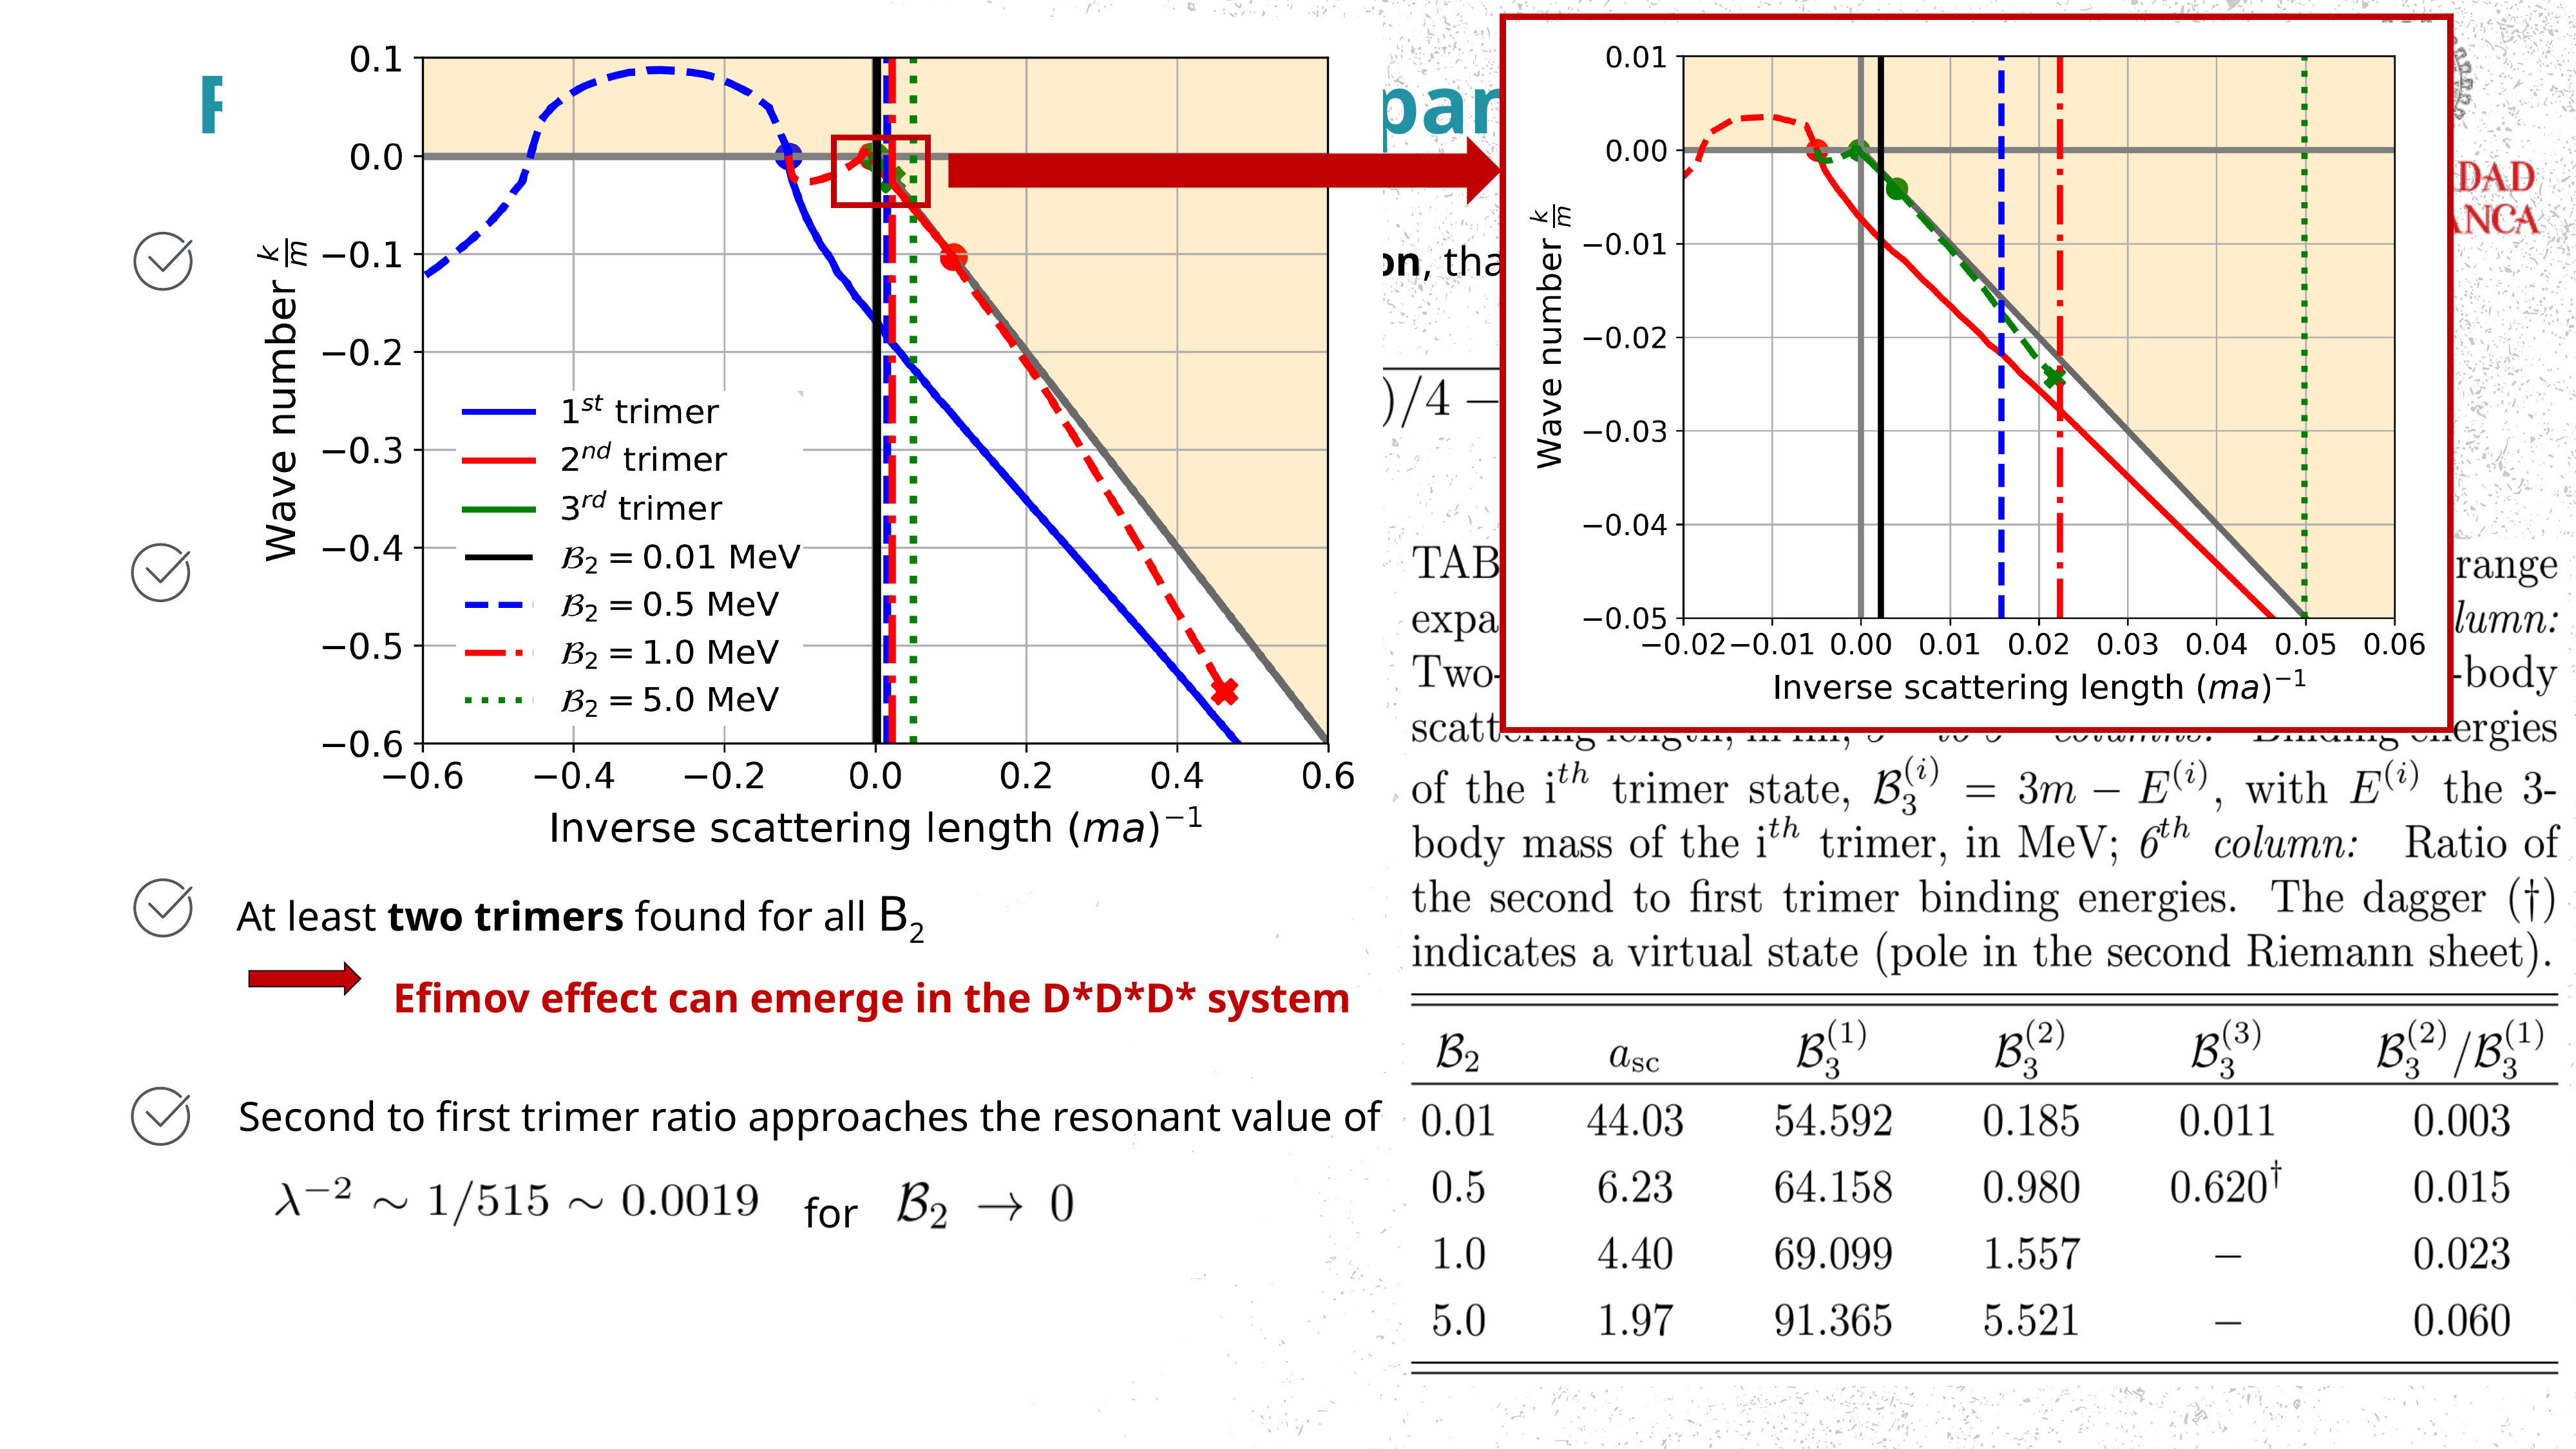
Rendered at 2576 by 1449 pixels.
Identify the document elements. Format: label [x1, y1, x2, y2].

text_box [222, 16, 2451, 887]
picture [0, 0, 2576, 1449]
